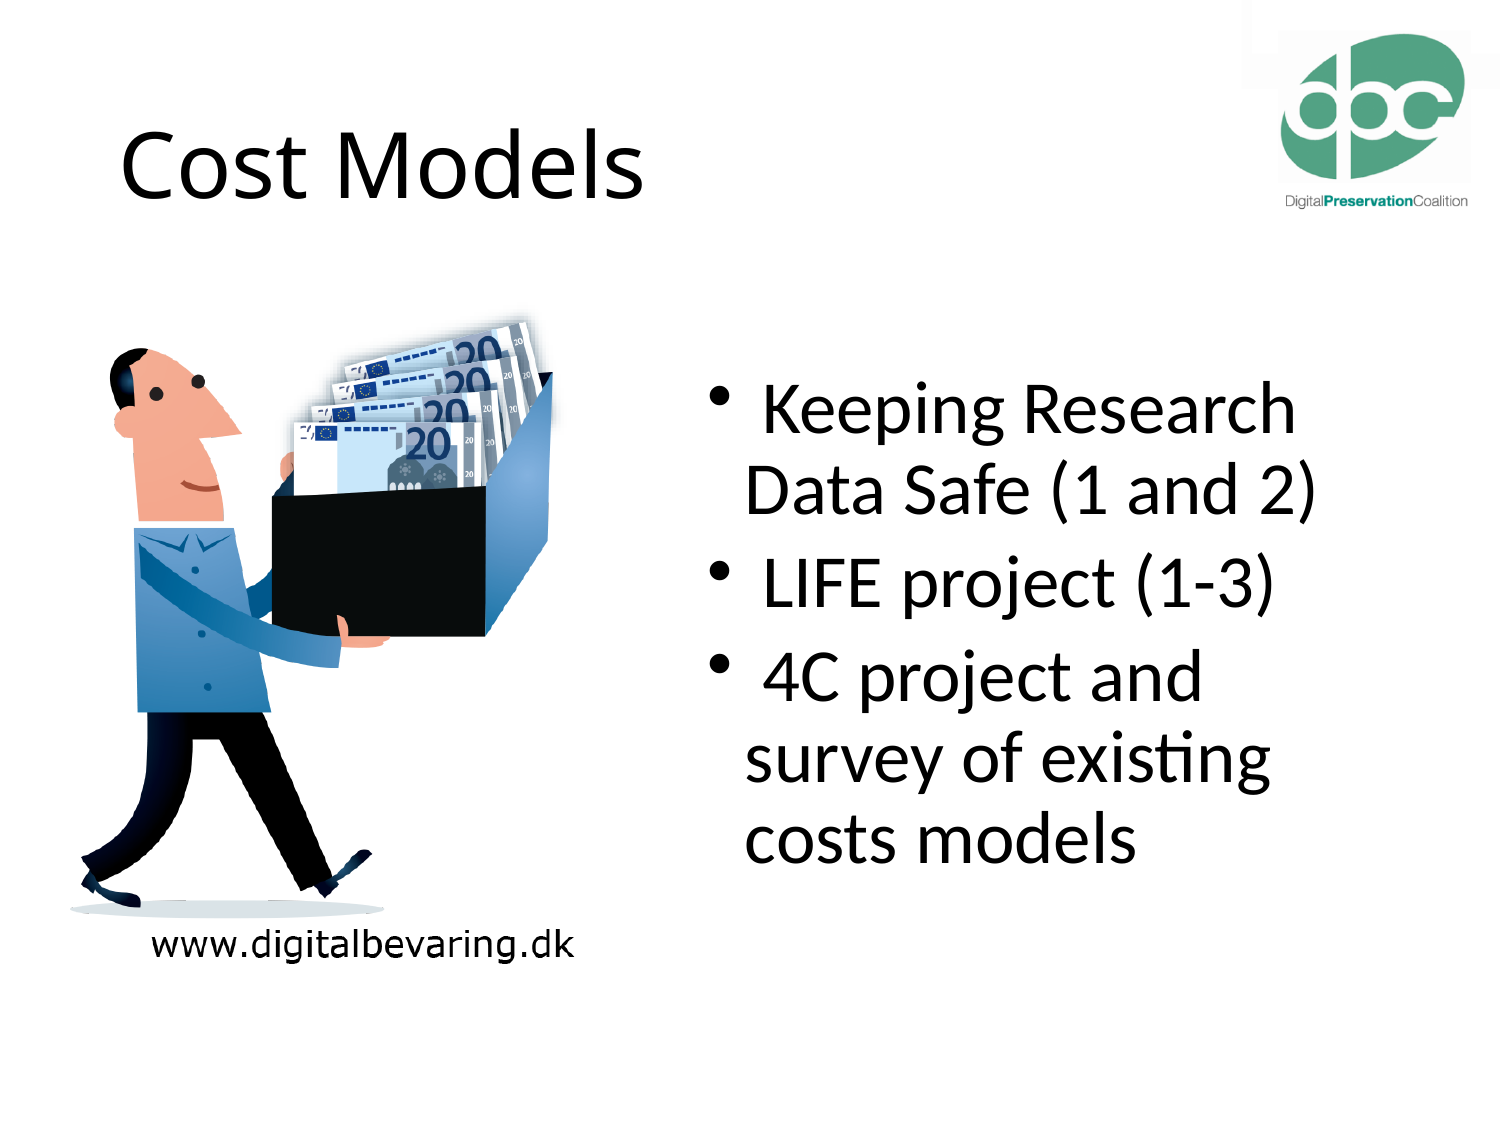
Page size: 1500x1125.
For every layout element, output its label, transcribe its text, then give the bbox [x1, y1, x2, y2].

picture [70, 277, 657, 965]
picture [1241, 0, 1500, 253]
list Keeping Research Data Safe (1 and 2) LIFE project (1-3) 4C project and survey of existing costs models [692, 361, 1362, 1002]
title Cost Models [103, 59, 1397, 278]
